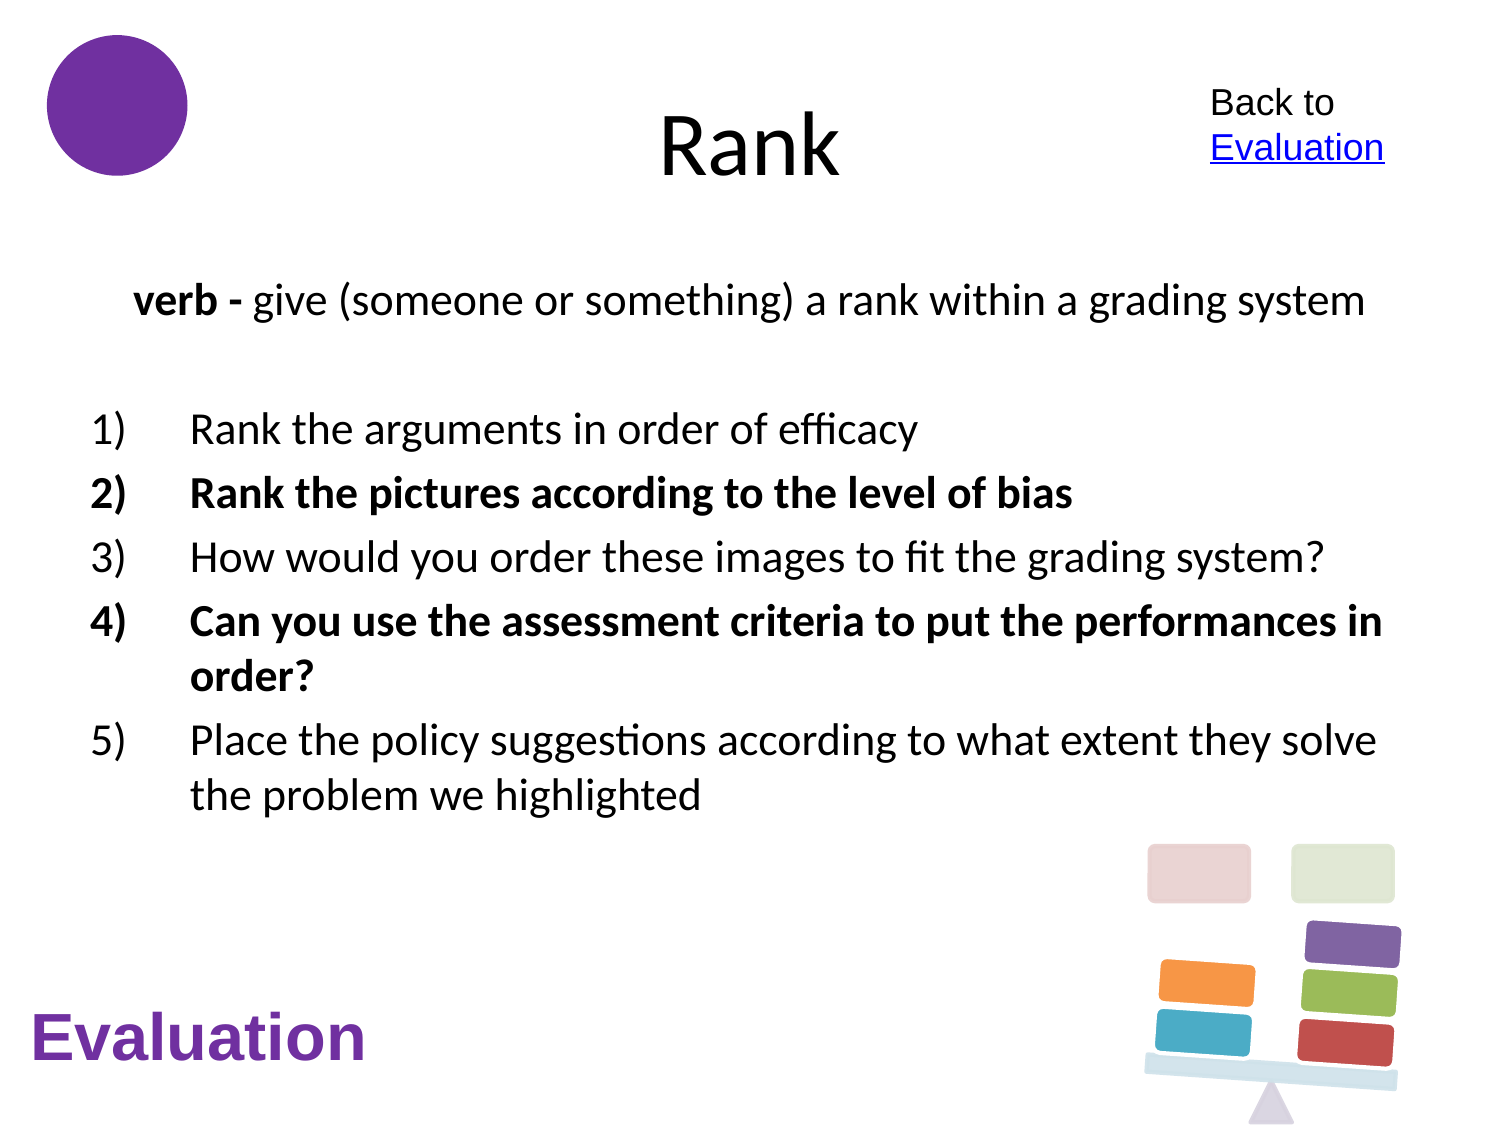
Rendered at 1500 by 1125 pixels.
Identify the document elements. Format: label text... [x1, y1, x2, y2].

text_box [44, 32, 190, 178]
list verb - give (someone or something) a rank within a grading system Rank the arguments in order of efficacy Rank the pictures according to the level of bias How would you order these images to fit the grading system? Can you use the assessment criteria to put the performances in order? Place the policy suggestions according to what extent they solve the problem we highlighted [75, 262, 1425, 1005]
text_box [1045, 845, 1498, 1123]
text_box Back to Evaluation [1195, 70, 1454, 175]
title Rank [75, 45, 1425, 233]
text_box Evaluation [2, 986, 395, 1082]
